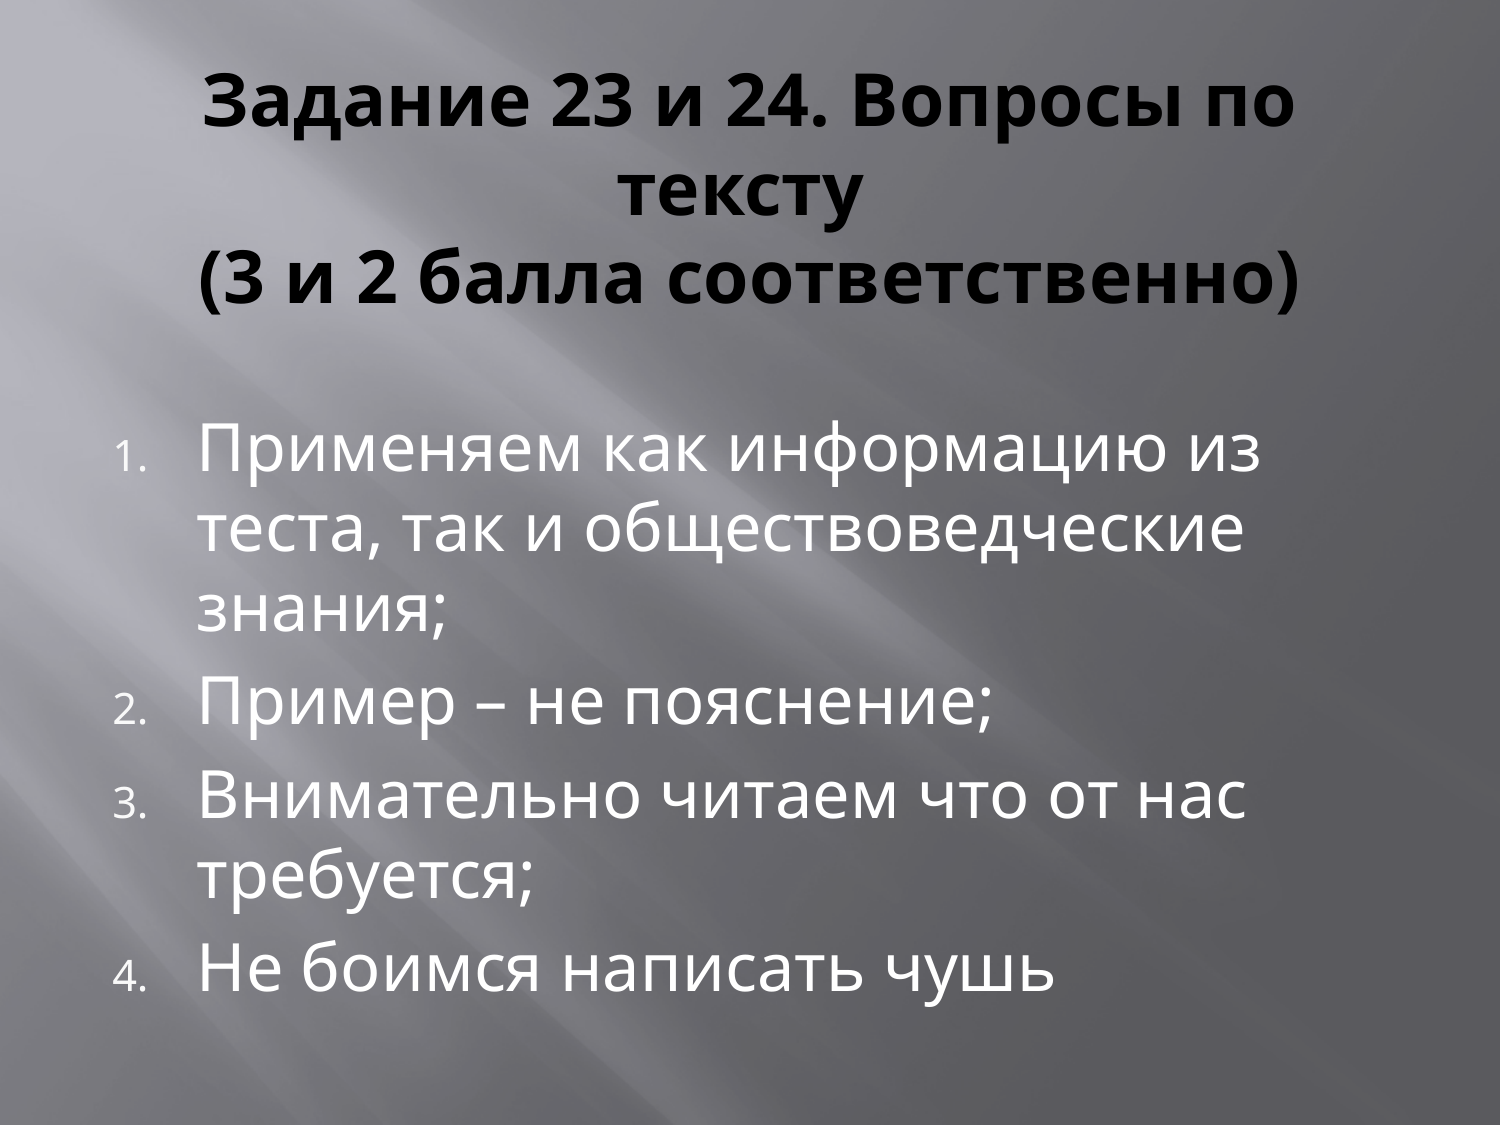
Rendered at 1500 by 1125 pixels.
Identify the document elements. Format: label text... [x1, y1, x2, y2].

list Применяем как информацию из теста, так и обществоведческие знания; Пример – не пояснение; Внимательно читаем что от нас требуется; Не боимся написать чушь [75, 397, 1425, 1035]
title Задание 23 и 24. Вопросы по тексту (3 и 2 балла соответственно) [75, 45, 1425, 327]
